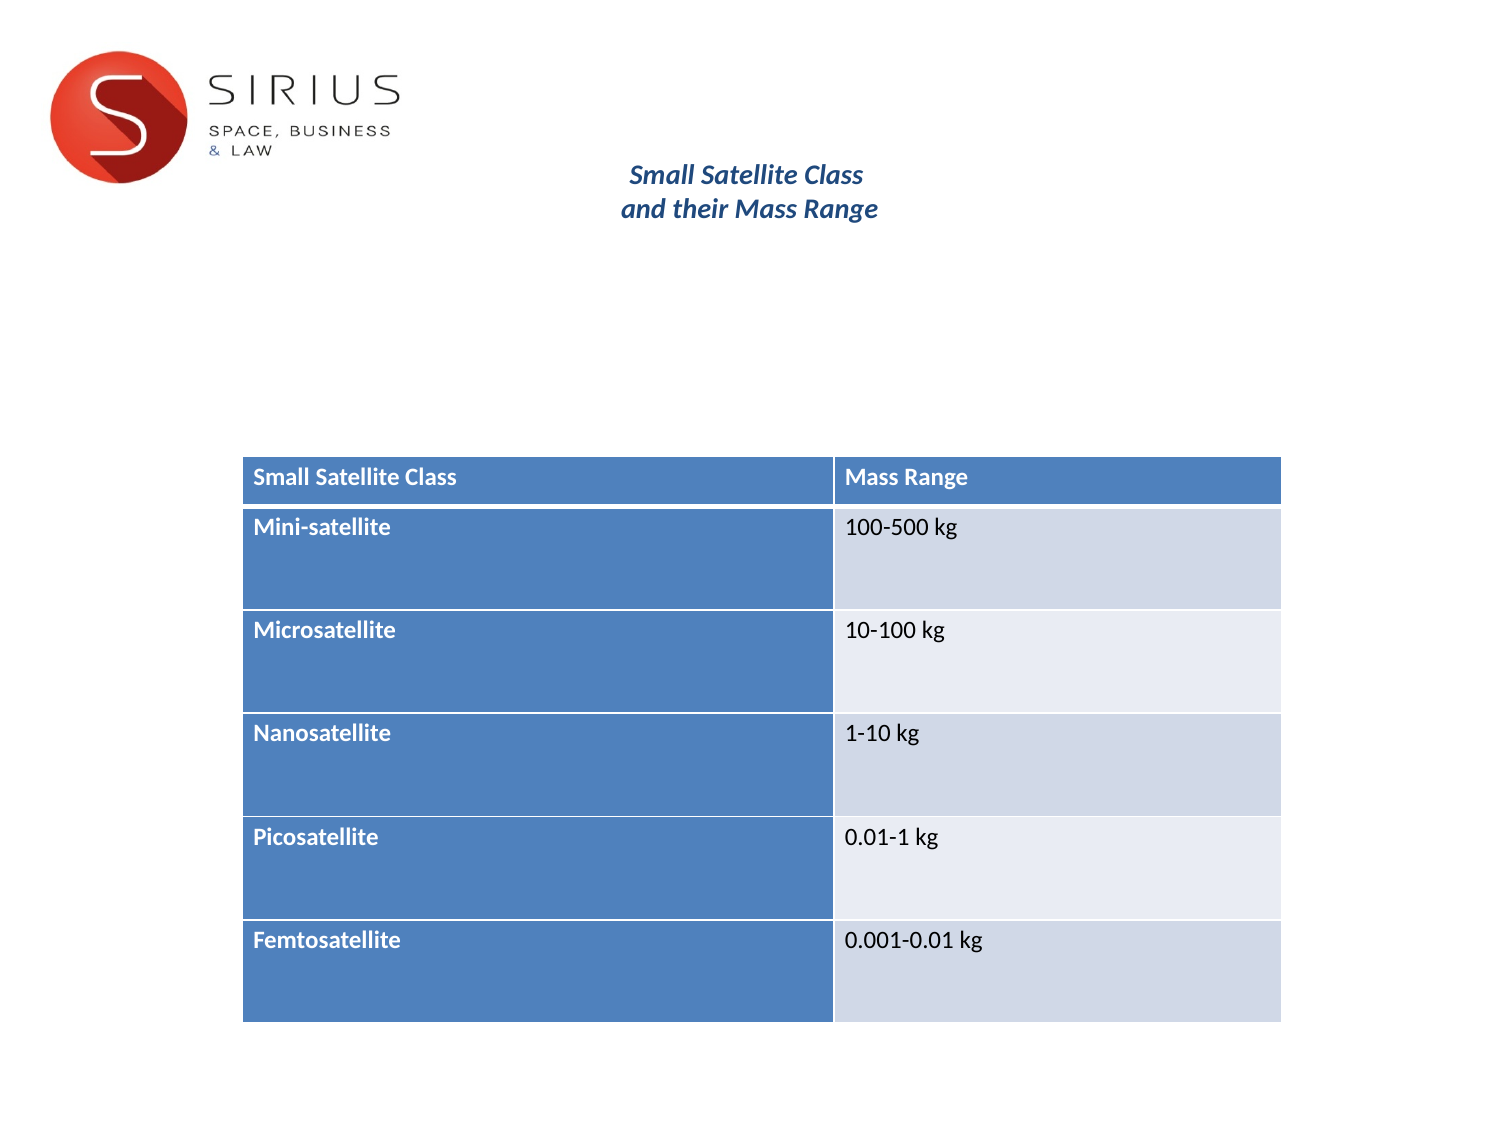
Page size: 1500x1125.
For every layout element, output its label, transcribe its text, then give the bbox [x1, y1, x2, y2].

table_cell 0.01-1 kg [835, 817, 1281, 919]
table_cell Microsatellite [243, 611, 833, 712]
table_header Mass Range [835, 457, 1281, 504]
table_cell Femtosatellite [243, 921, 833, 1022]
table_cell Mini-satellite [243, 509, 833, 609]
table_header Small Satellite Class [243, 457, 833, 504]
table_cell Picosatellite [243, 817, 833, 919]
table_cell 100-500 kg [835, 509, 1281, 609]
title Small Satellite Class and their Mass Range [75, 45, 1425, 233]
table_cell 0.001-0.01 kg [835, 921, 1281, 1022]
table_cell 10-100 kg [835, 611, 1281, 712]
picture [41, 42, 408, 192]
table_cell Nanosatellite [243, 714, 833, 816]
table_cell 1-10 kg [835, 714, 1281, 816]
